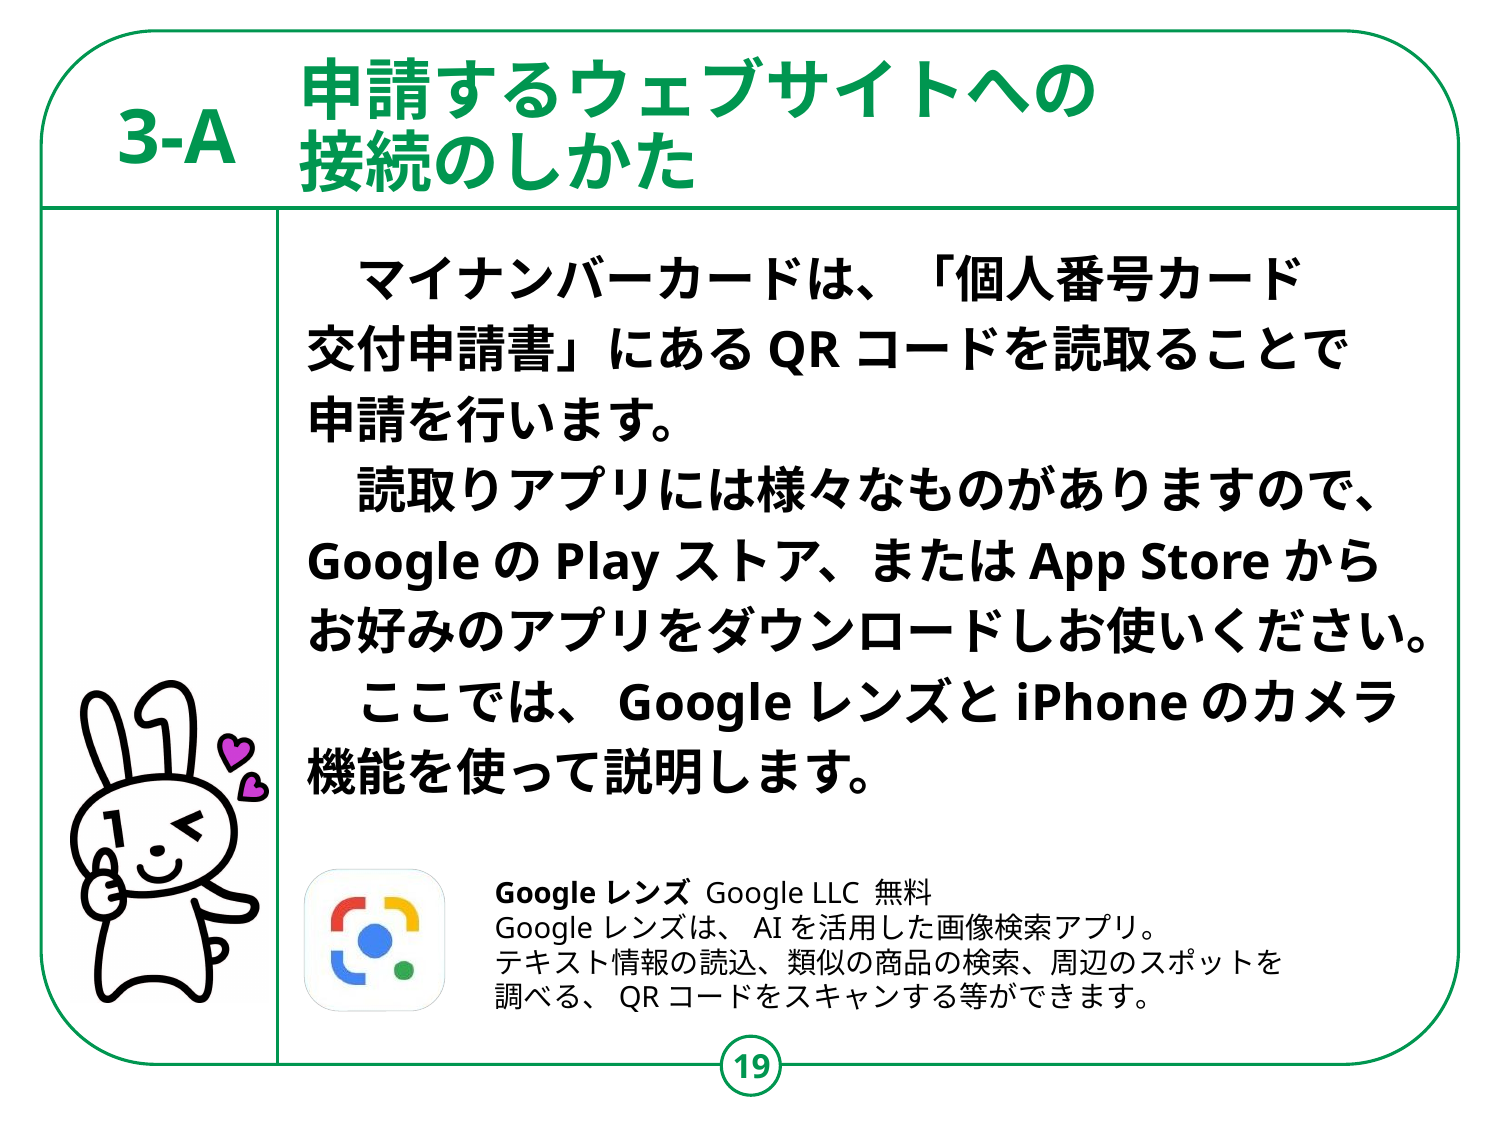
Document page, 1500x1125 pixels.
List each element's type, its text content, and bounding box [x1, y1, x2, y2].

text_box 3-A [102, 81, 252, 186]
text_box Googleレンズ Google LLC 無料 Googleレンズは、AIを活用した画像検索アプリ。 テキスト情報の読込、類似の商品の検索、周辺のスポットを 調べる、QRコードをスキャンする等ができます。 [468, 866, 1473, 1015]
picture [70, 680, 269, 1003]
title 申請するウェブサイトへの 接続のしかた [283, 5, 1122, 208]
text_box [304, 869, 445, 1012]
subtitle マイナンバーカードは、「個人番号カード 交付申請書」にあるQRコードを読取ることで 申請を行います。 読取りアプリには様々なものがありますので、 GoogleのPlayストア、またはApp Storeから お好みのアプリをダウンロードしお使いください。 ここでは、GoogleレンズとiPhoneのカメラ 機能を使って説明します。 [291, 240, 1447, 908]
